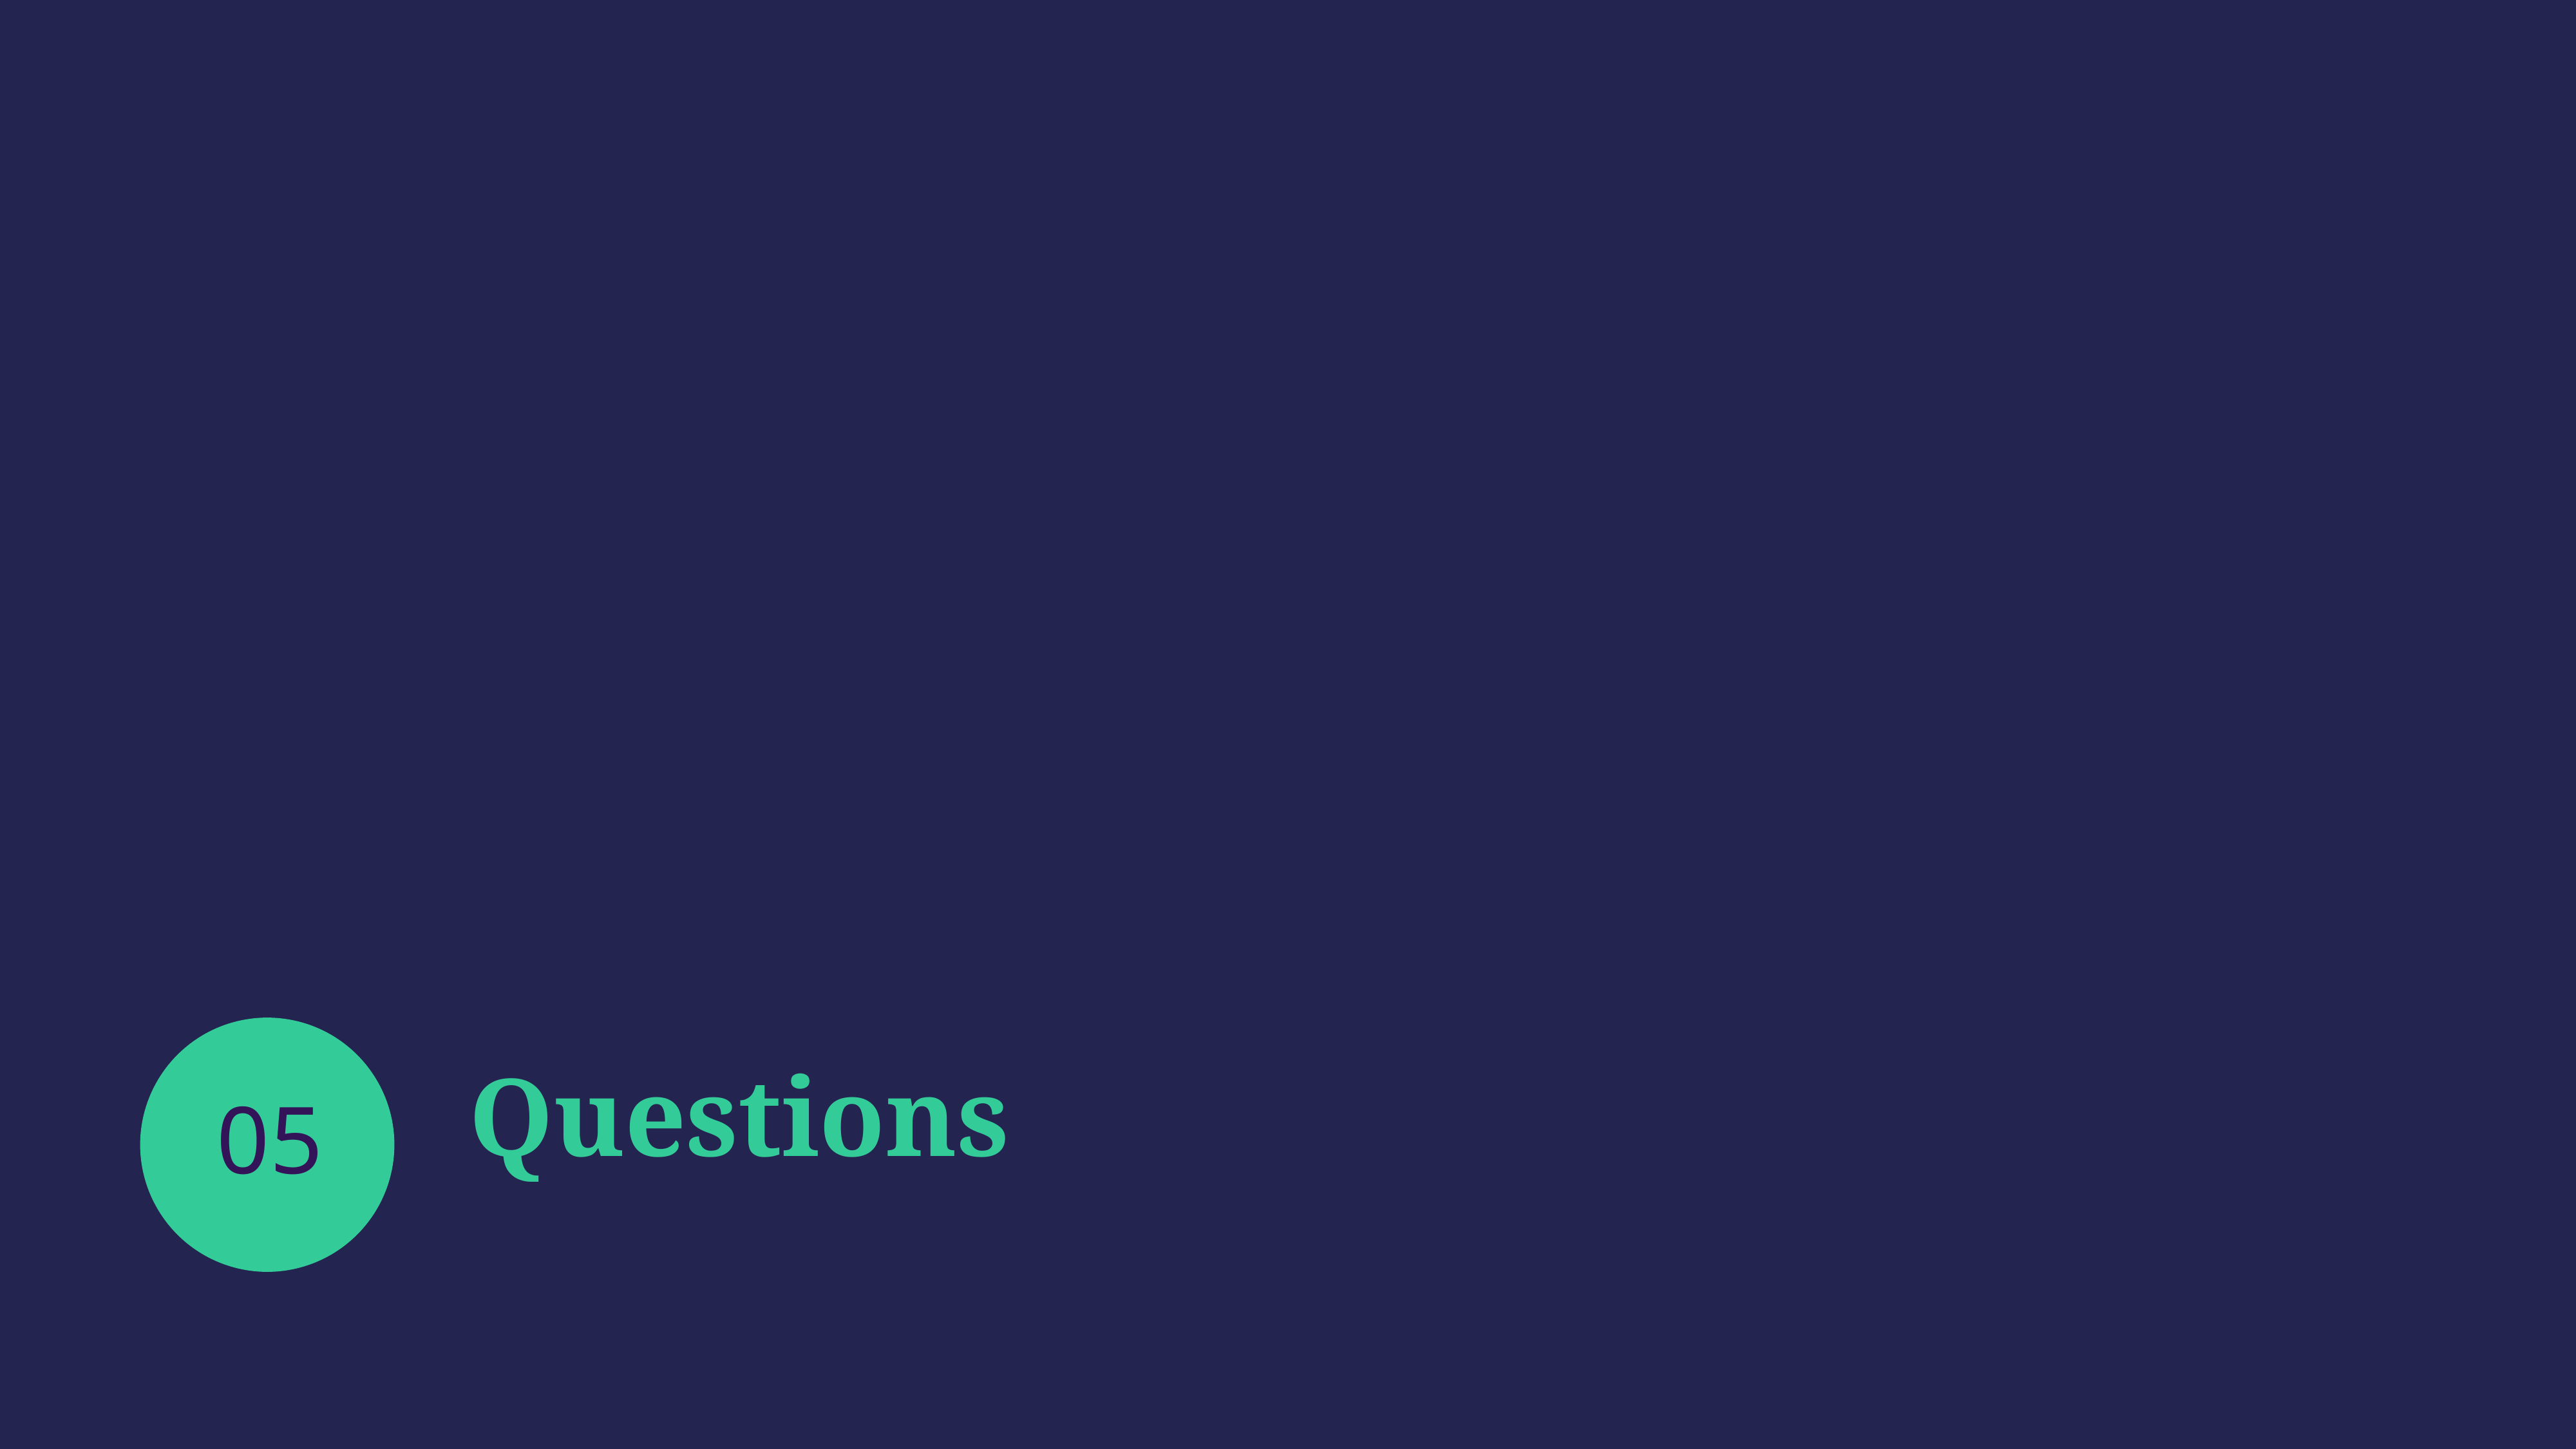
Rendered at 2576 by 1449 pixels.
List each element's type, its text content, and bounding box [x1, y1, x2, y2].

list Questions [459, 1059, 2439, 1186]
list 05 [142, 1088, 397, 1201]
